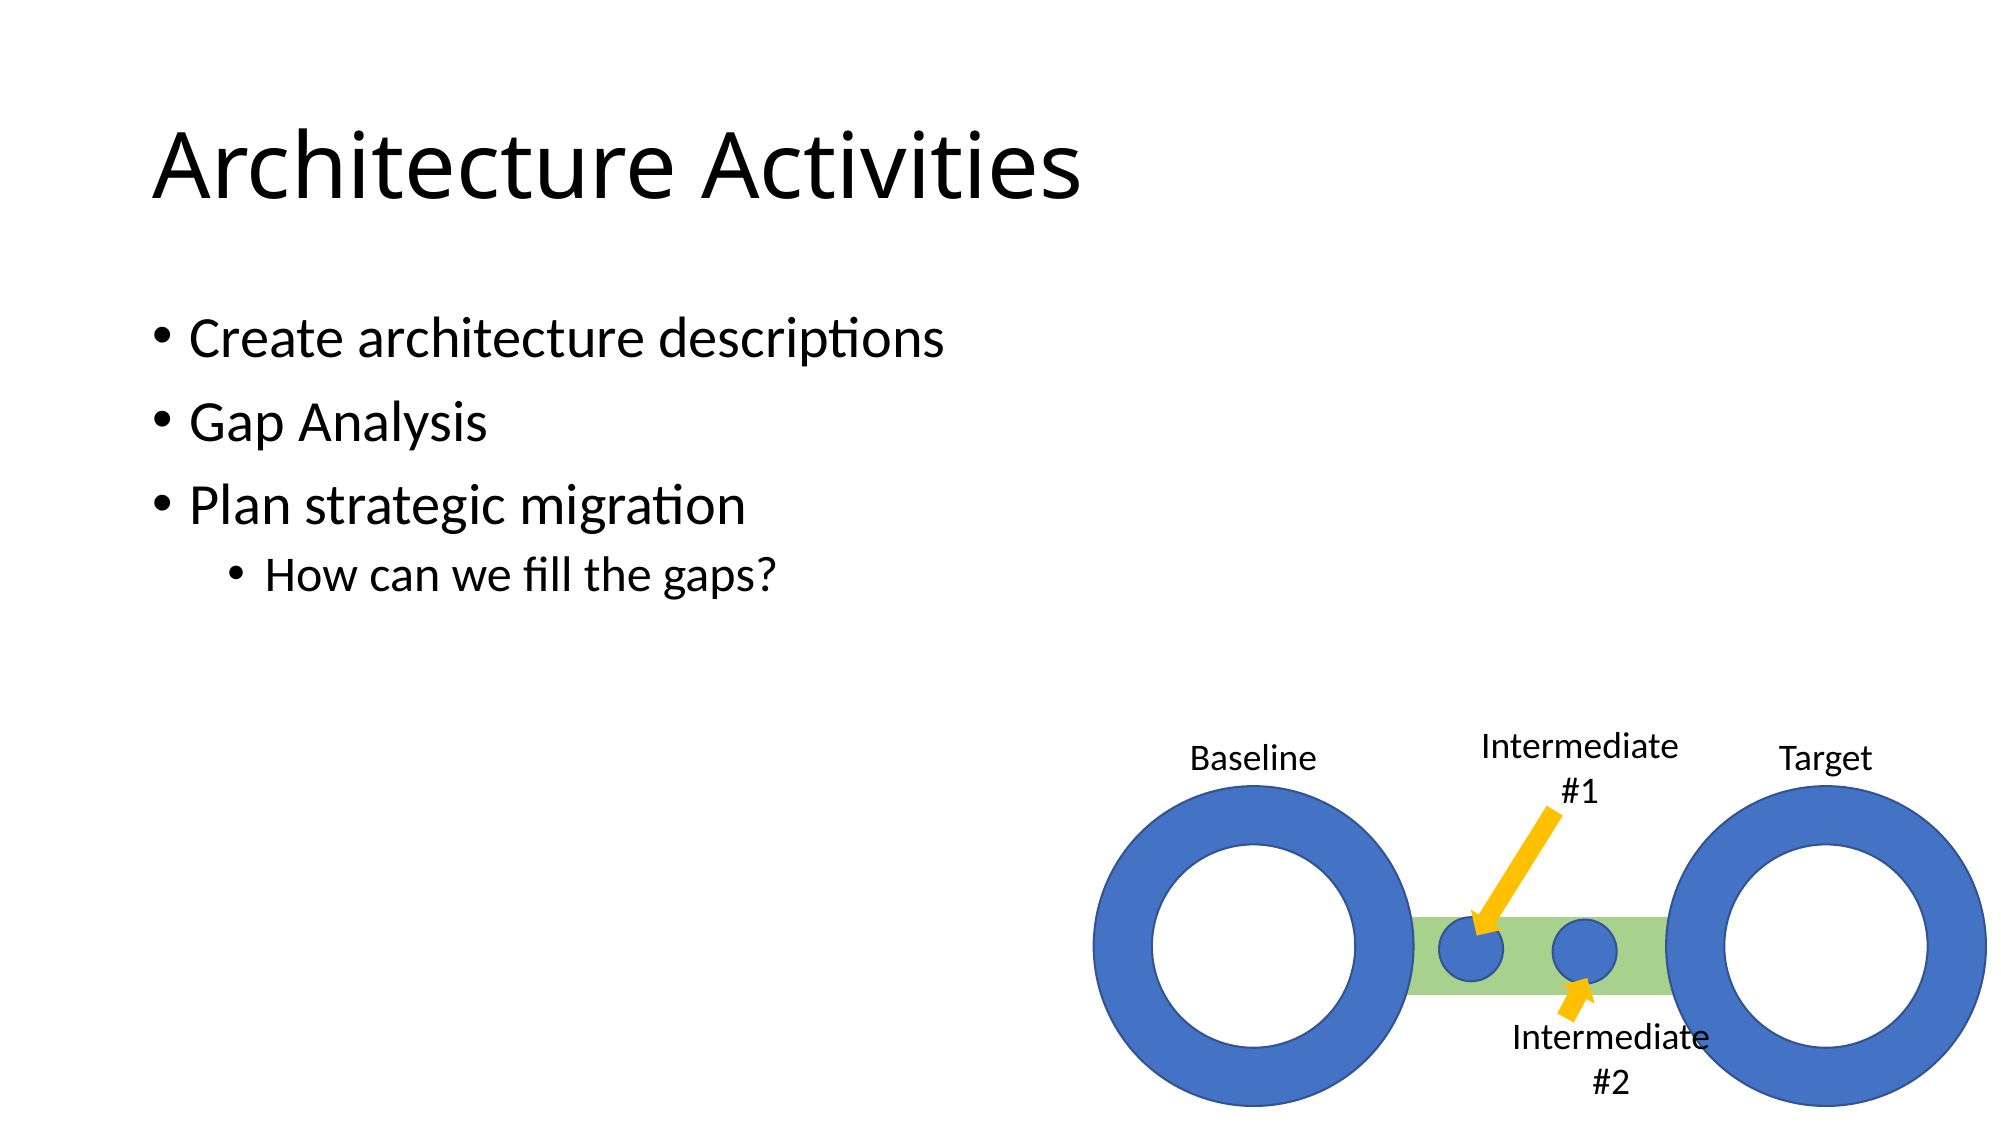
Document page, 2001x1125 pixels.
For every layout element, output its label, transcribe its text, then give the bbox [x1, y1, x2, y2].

text_box Intermediate #1 [1464, 714, 1696, 819]
text_box [1555, 976, 1597, 1024]
list Create architecture descriptions Gap Analysis Plan strategic migration How can we fill the gaps? [137, 299, 1235, 1014]
text_box [1551, 918, 1618, 984]
text_box Intermediate #2 [1496, 1004, 1727, 1110]
text_box [1414, 916, 1666, 996]
text_box [1438, 916, 1505, 983]
text_box [1469, 804, 1565, 937]
title Architecture Activities [137, 59, 1863, 278]
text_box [1093, 725, 1414, 1106]
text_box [1666, 725, 1986, 1106]
